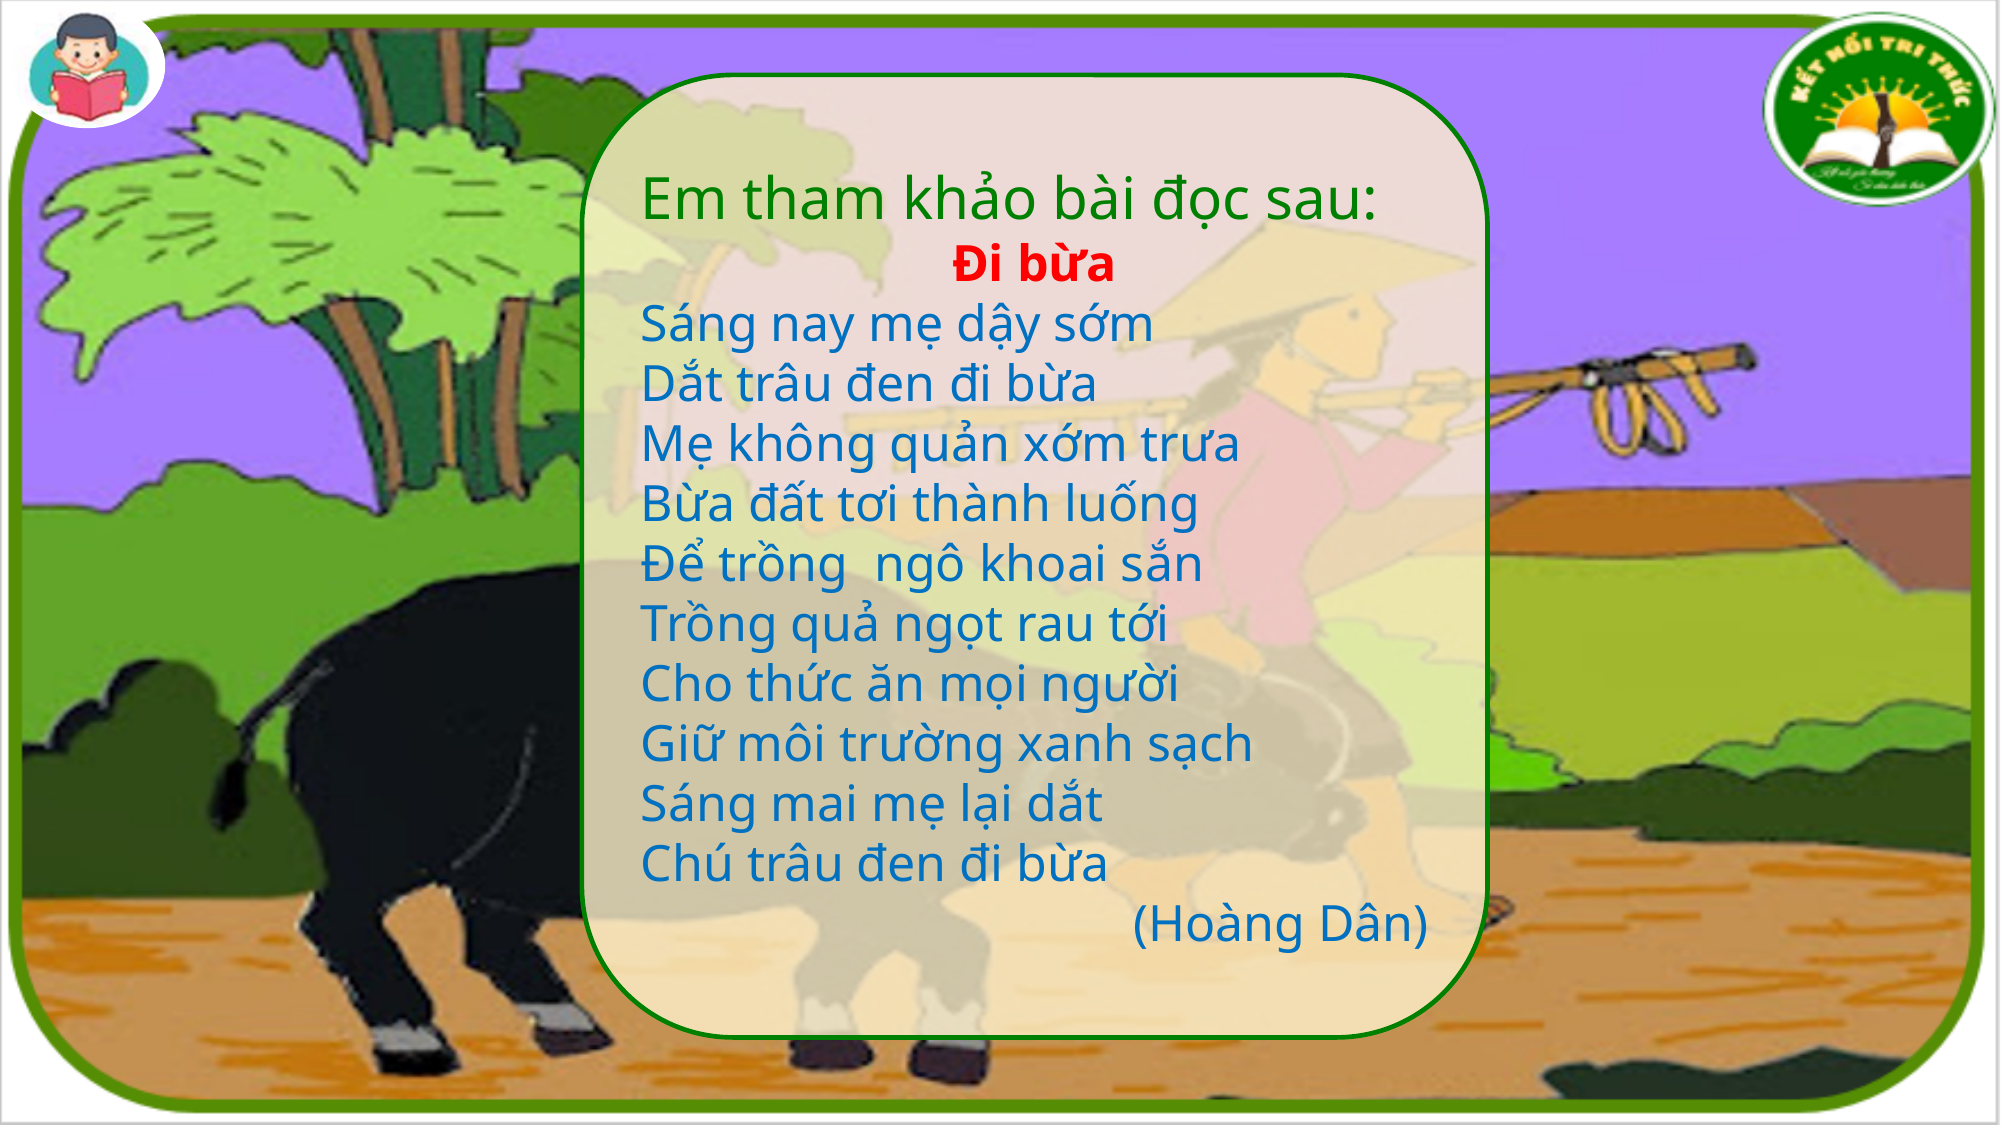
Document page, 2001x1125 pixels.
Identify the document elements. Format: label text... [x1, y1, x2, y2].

picture [0, 0, 2001, 1125]
text_box Em tham khảo bài đọc sau: Đi bừa Sáng nay mẹ dậy sớm Dắt trâu đen đi bừa Mẹ không quản xớm trưa Bừa đất tơi thành luống Để trồng ngô khoai sắn Trồng quả ngọt rau tới Cho thức ăn mọi người Giữ môi trường xanh sạch Sáng mai mẹ lại dắt Chú trâu đen đi bừa (Hoàng Dân) [580, 73, 1489, 1039]
